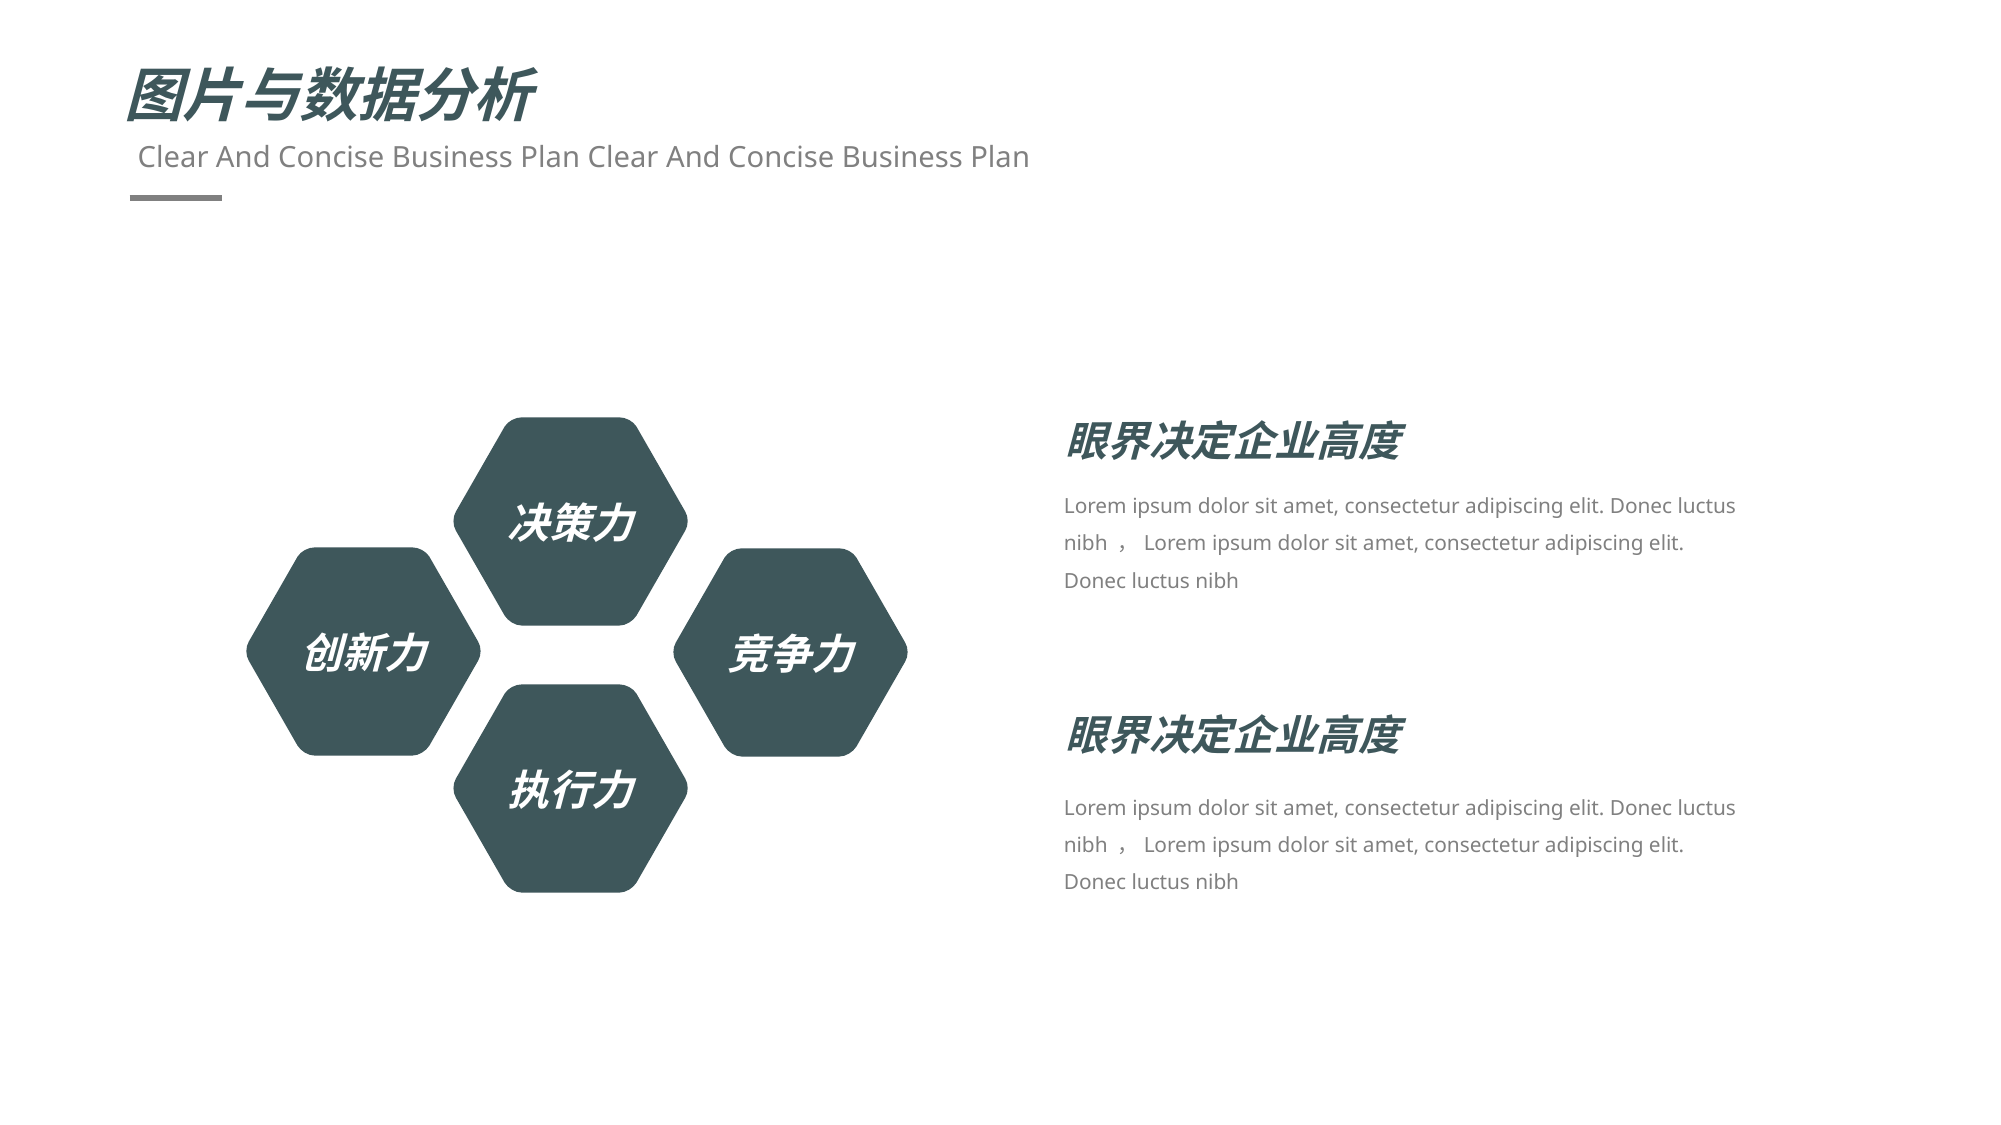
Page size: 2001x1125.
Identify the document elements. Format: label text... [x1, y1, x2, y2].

text_box 决策力 [452, 416, 689, 627]
text_box 创新力 [245, 546, 482, 757]
text_box Lorem ipsum dolor sit amet, consectetur adipiscing elit. Donec luctus nibh ，Lorem ipsum dolor sit amet, consectetur adipiscing elit. Donec luctus nibh [1049, 774, 1755, 902]
text_box 眼界决定企业高度 [1050, 701, 1415, 766]
text_box 眼界决定企业高度 [1050, 407, 1415, 472]
text_box 执行力 [452, 683, 689, 894]
text_box Clear And Concise Business Plan Clear And Concise Business Plan [123, 130, 1046, 181]
text_box Lorem ipsum dolor sit amet, consectetur adipiscing elit. Donec luctus nibh ，Lorem ipsum dolor sit amet, consectetur adipiscing elit. Donec luctus nibh [1049, 472, 1755, 600]
text_box 竞争力 [672, 547, 909, 758]
text_box 图片与数据分析 [109, 50, 649, 136]
